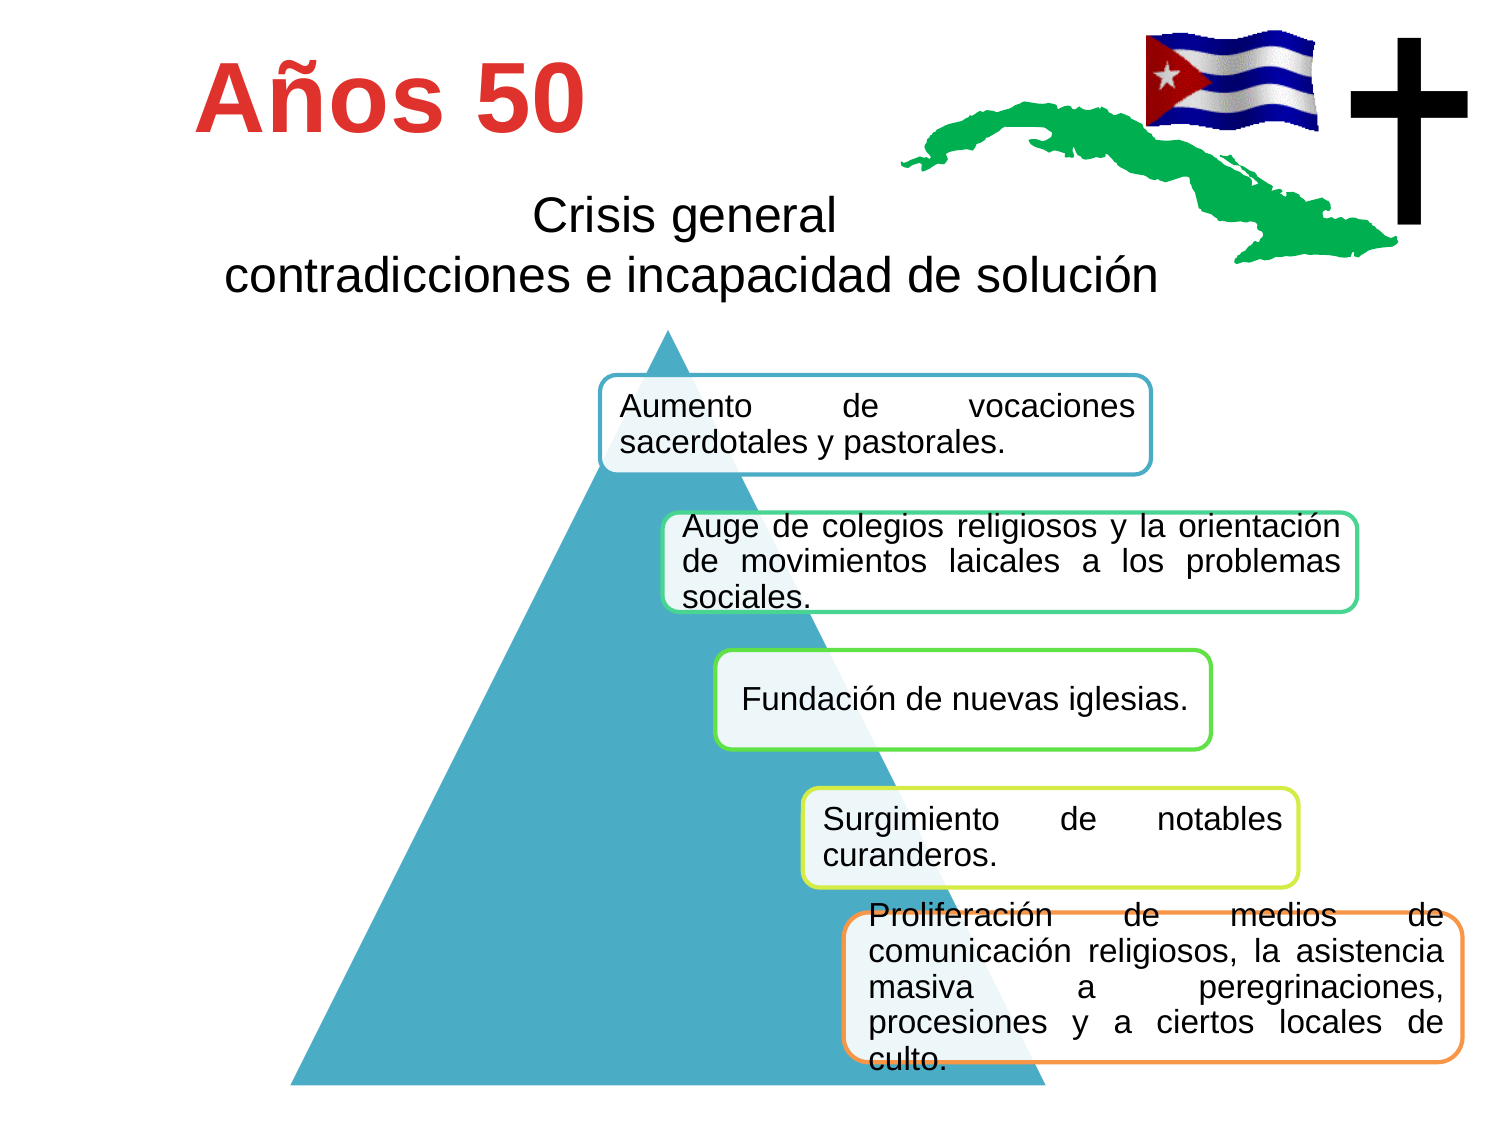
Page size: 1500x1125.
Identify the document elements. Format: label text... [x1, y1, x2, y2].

picture [1349, 37, 1468, 226]
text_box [899, 99, 1401, 265]
picture [1145, 29, 1320, 133]
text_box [87, 324, 1463, 1088]
text_box Años 50 [178, 24, 632, 160]
text_box Crisis general contradicciones e incapacidad de solución [184, 174, 1200, 310]
